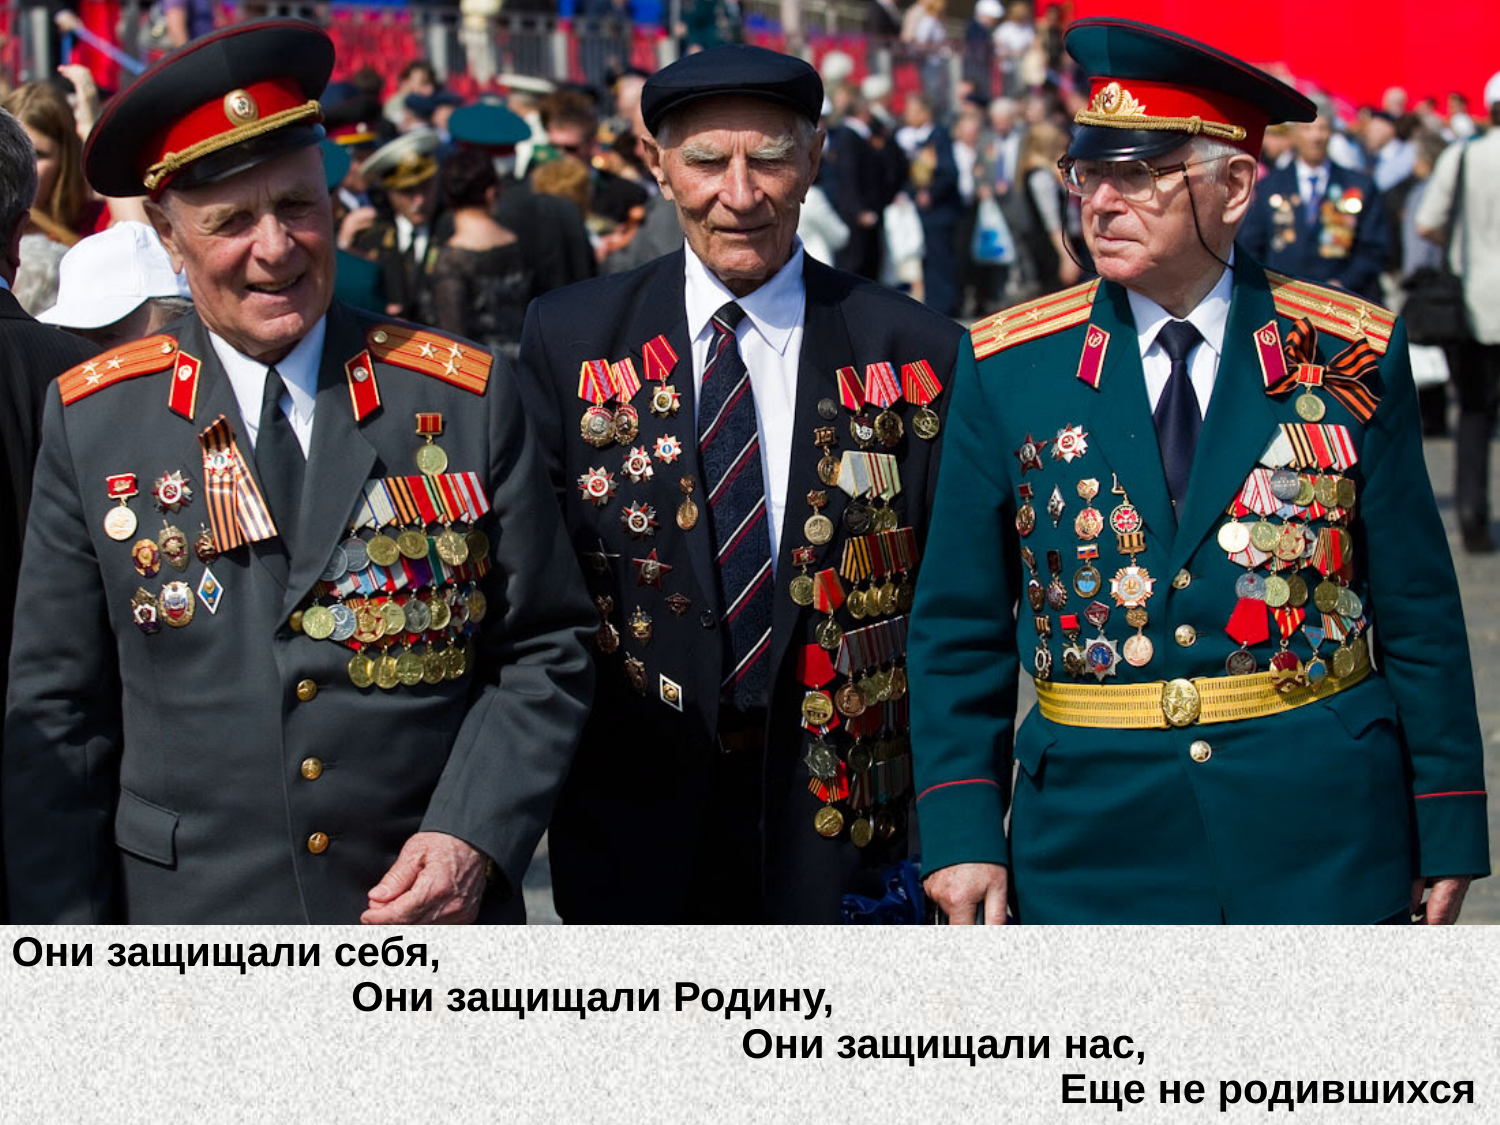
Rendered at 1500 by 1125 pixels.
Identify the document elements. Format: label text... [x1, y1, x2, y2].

text_box Они защищали Родину, [336, 962, 857, 1028]
text_box Они защищали себя, [0, 932, 479, 982]
picture [0, 0, 1500, 1125]
text_box Еще не родившихся [1045, 1054, 1495, 1120]
text_box Они защищали нас, [726, 1009, 1176, 1075]
